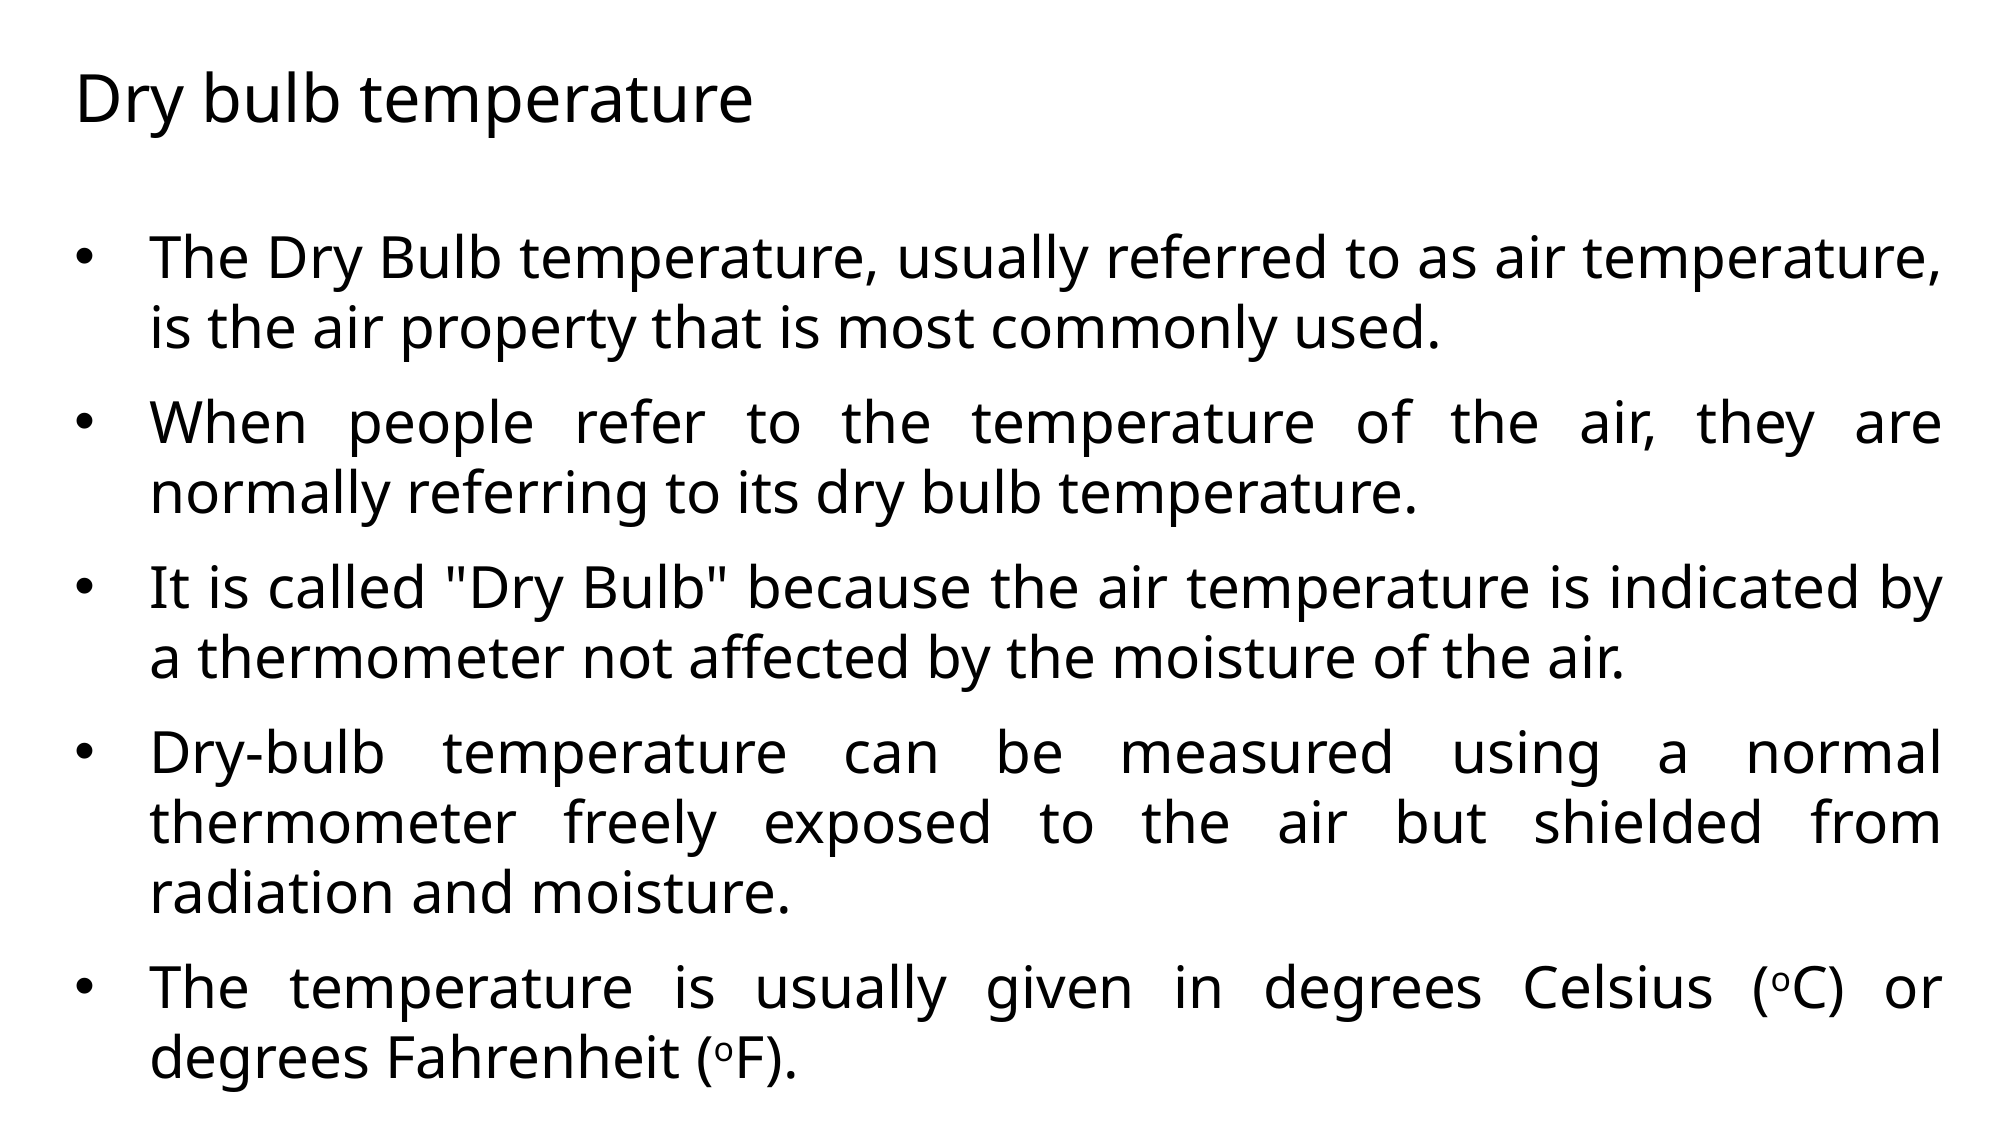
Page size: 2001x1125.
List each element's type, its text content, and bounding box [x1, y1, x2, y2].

text_box Dry bulb temperature The Dry Bulb temperature, usually referred to as air temperature, is the air property that is most commonly used. When people refer to the temperature of the air, they are normally referring to its dry bulb temperature. It is called "Dry Bulb" because the air temperature is indicated by a thermometer not affected by the moisture of the air. Dry-bulb temperature can be measured using a normal thermometer freely exposed to the air but shielded from radiation and moisture. The temperature is usually given in degrees Celsius (oC) or degrees Fahrenheit (oF). [59, 48, 1958, 1125]
